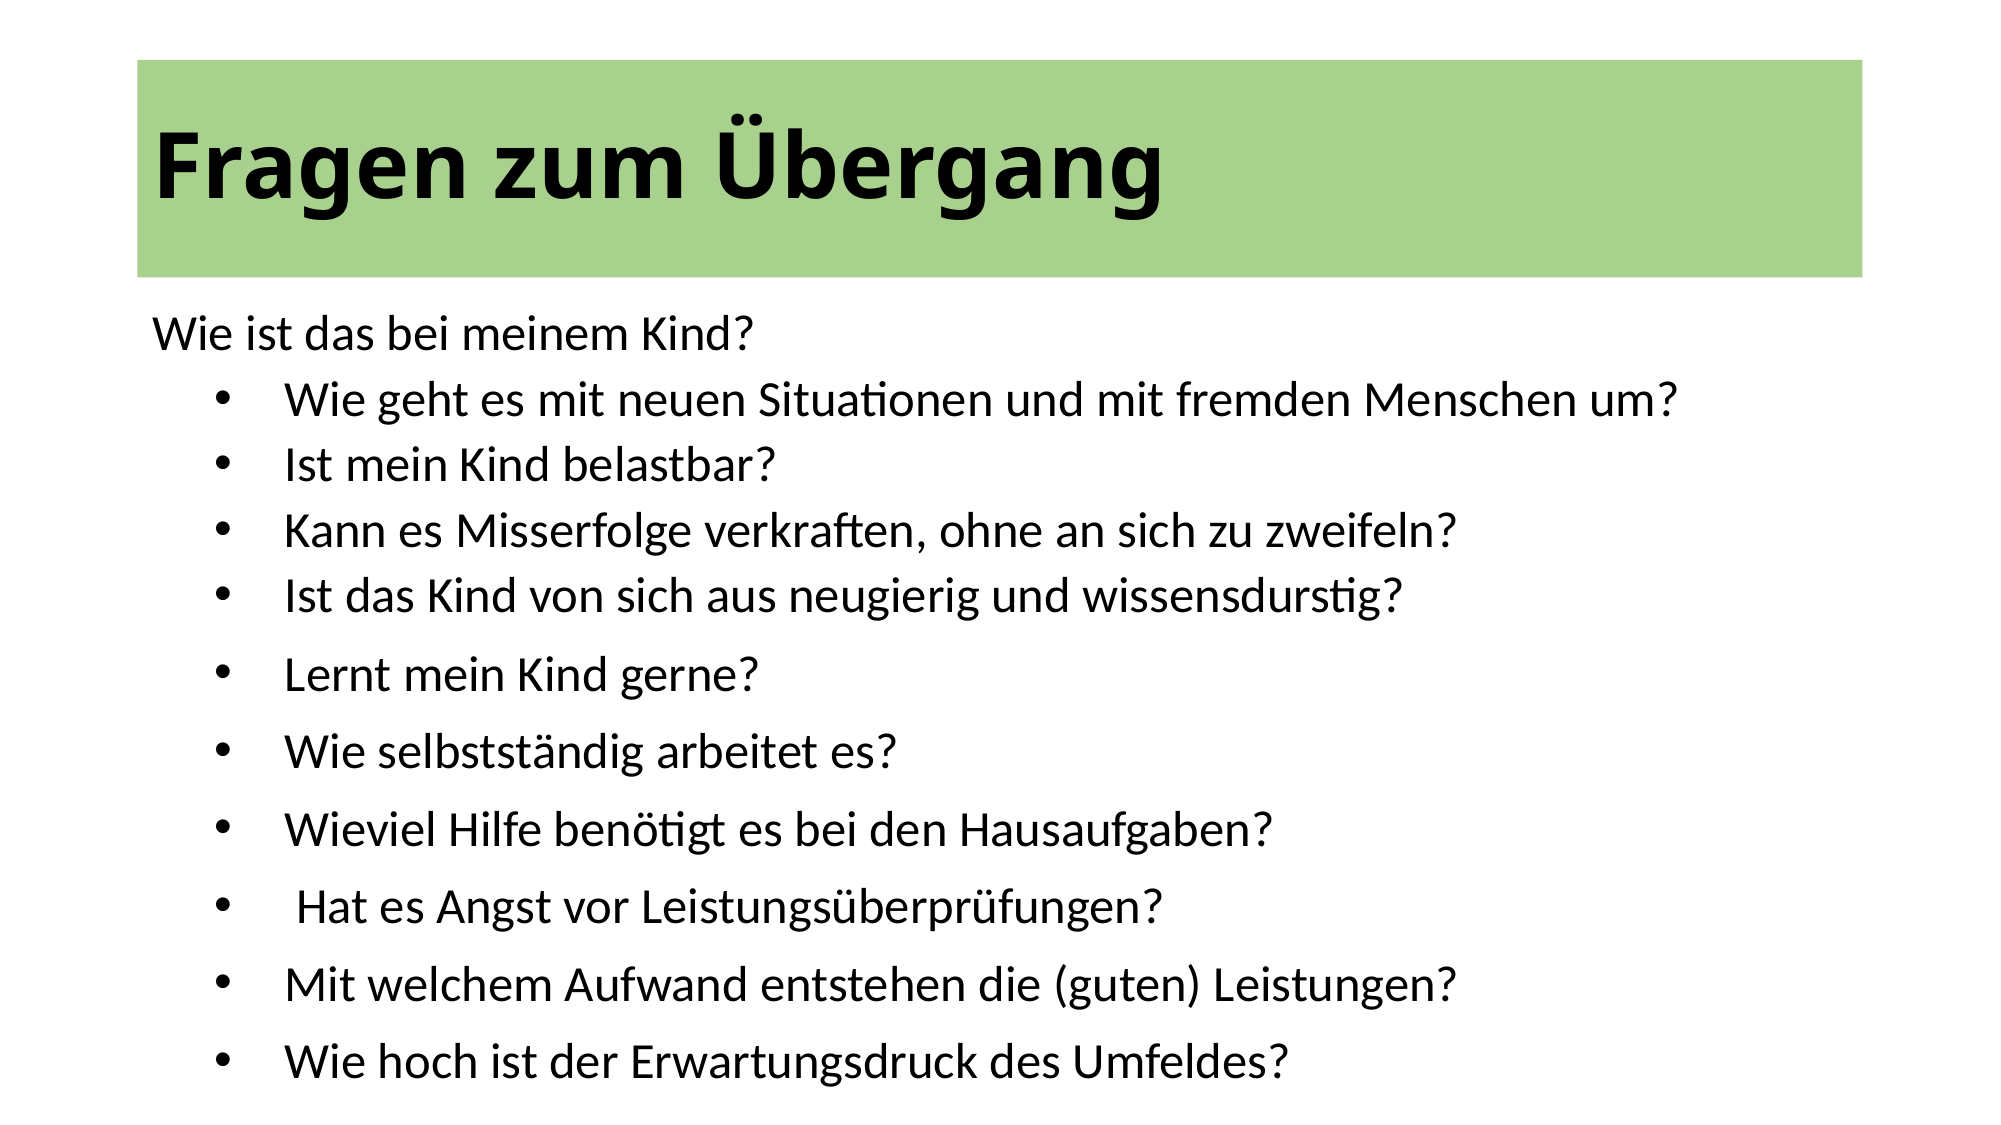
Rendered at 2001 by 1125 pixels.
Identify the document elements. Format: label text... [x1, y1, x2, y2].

list Wie ist das bei meinem Kind? Wie geht es mit neuen Situationen und mit fremden Menschen um? Ist mein Kind belastbar? Kann es Misserfolge verkraften, ohne an sich zu zweifeln? Ist das Kind von sich aus neugierig und wissensdurstig? Lernt mein Kind gerne? Wie selbstständig arbeitet es? Wieviel Hilfe benötigt es bei den Hausaufgaben? Hat es Angst vor Leistungsüberprüfungen? Mit welchem Aufwand entstehen die (guten) Leistungen? Wie hoch ist der Erwartungsdruck des Umfeldes? [137, 299, 1863, 1098]
title Fragen zum Übergang [137, 59, 1863, 278]
